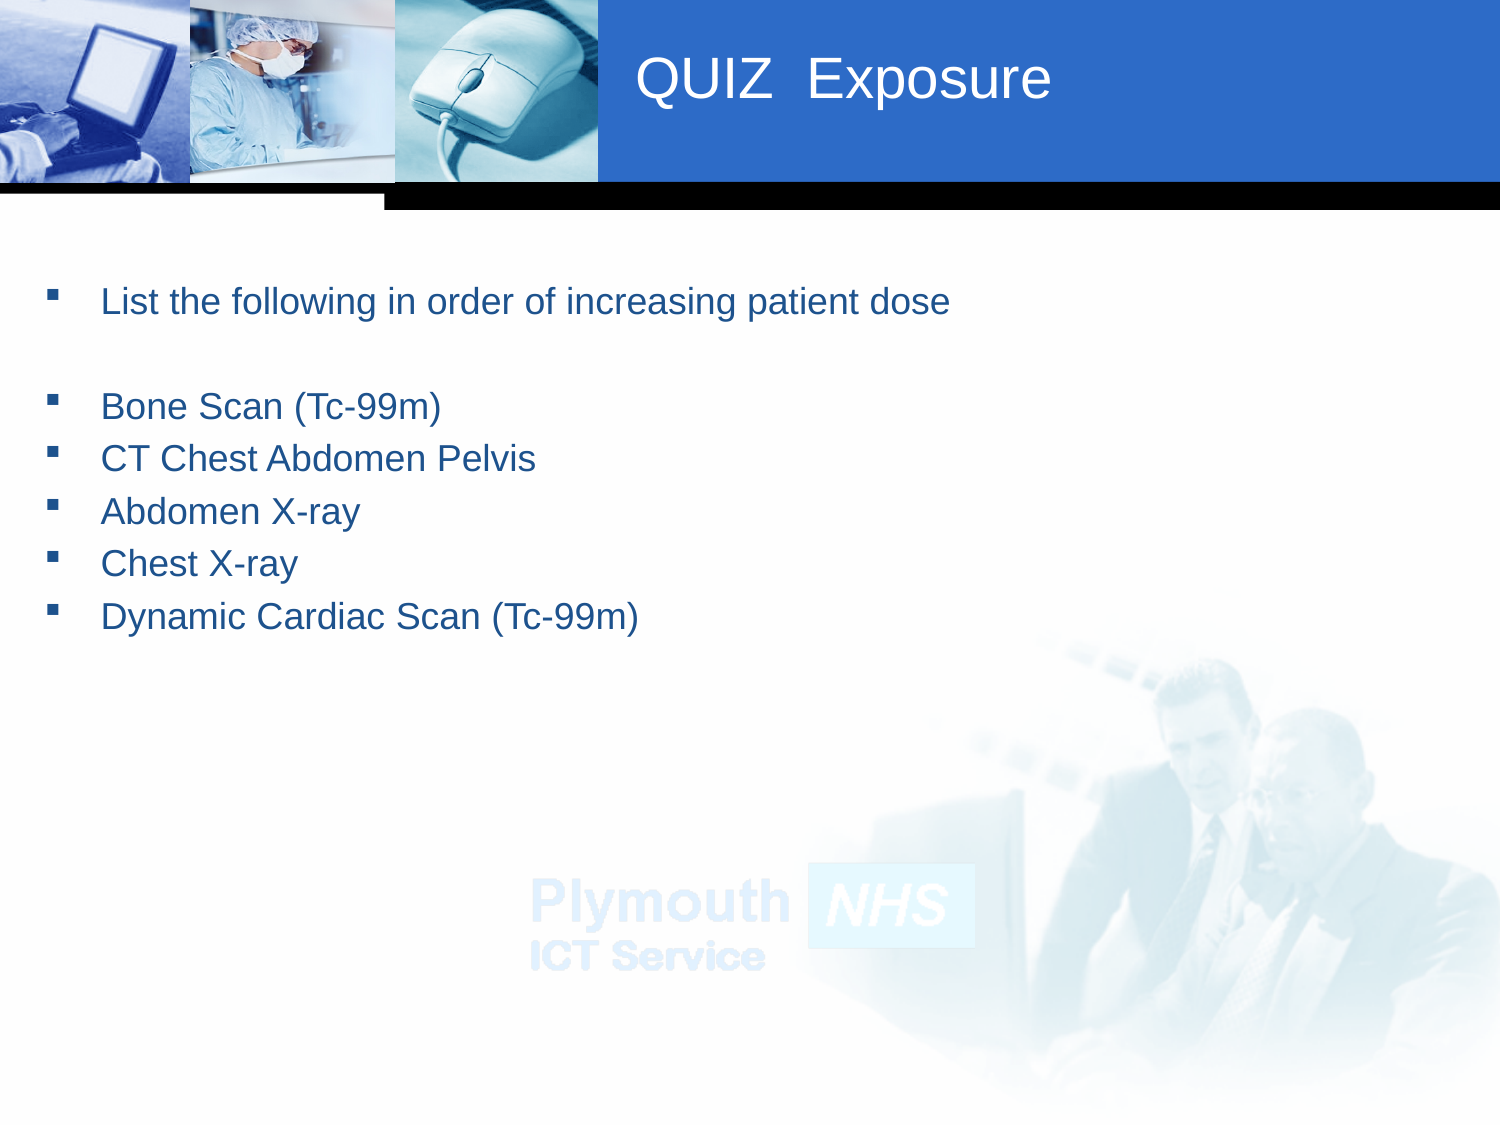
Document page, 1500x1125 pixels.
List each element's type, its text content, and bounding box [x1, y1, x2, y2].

picture [0, 0, 598, 183]
picture [0, 194, 1500, 1125]
list List the following in order of increasing patient dose Bone Scan (Tc-99m) CT Chest Abdomen Pelvis Abdomen X-ray Chest X-ray Dynamic Cardiac Scan (Tc-99m) [29, 231, 1471, 1083]
title QUIZ Exposure [620, 37, 1471, 114]
